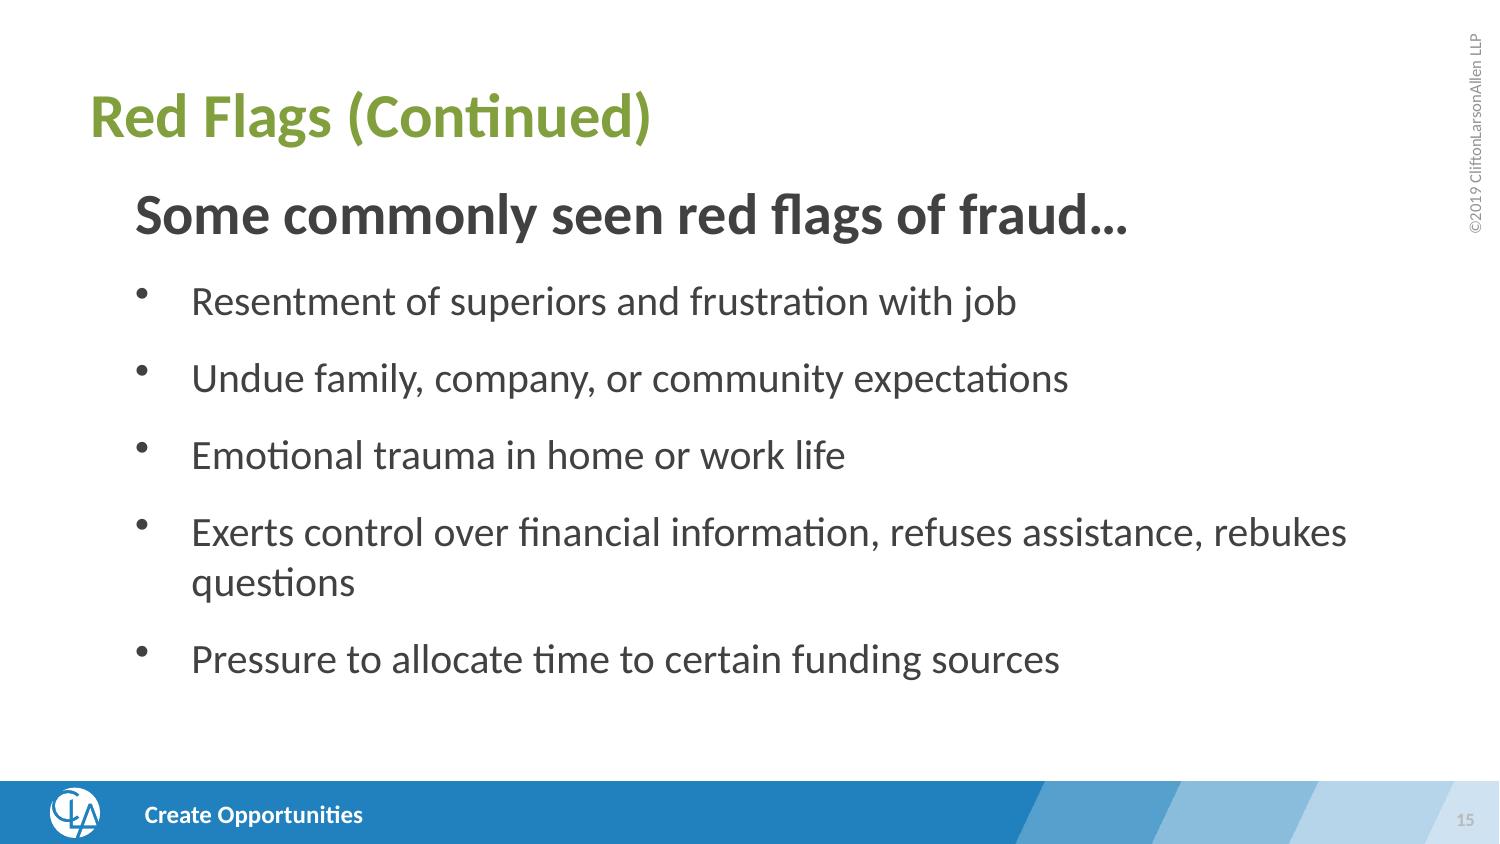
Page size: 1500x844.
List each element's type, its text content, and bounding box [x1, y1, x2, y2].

list Some commonly seen red flags of fraud… Resentment of superiors and frustration with job Undue family, company, or community expectations Emotional trauma in home or work life Exerts control over financial information, refuses assistance, rebukes questions Pressure to allocate time to certain funding sources [119, 168, 1372, 769]
title Red Flags (Continued) [74, 56, 1426, 169]
picture [0, 781, 1499, 844]
slide_number 15 [1425, 790, 1490, 844]
